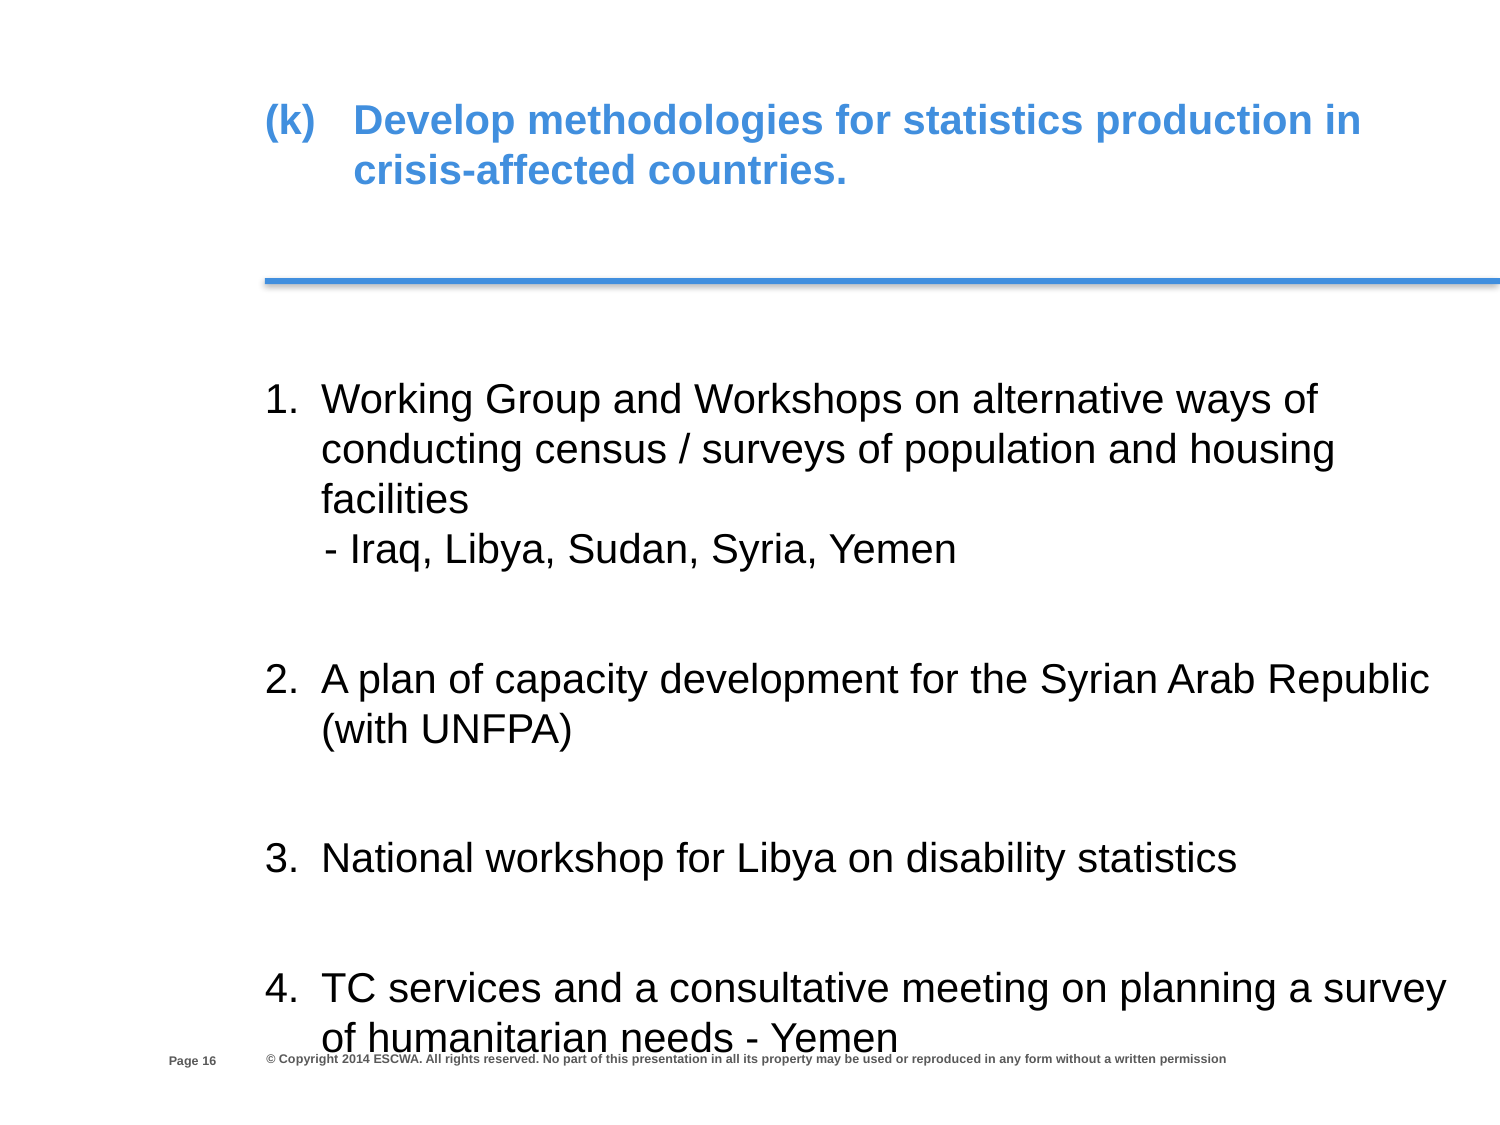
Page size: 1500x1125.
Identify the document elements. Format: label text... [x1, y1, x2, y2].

list Working Group and Workshops on alternative ways of conducting census / surveys of population and housing facilities - Iraq, Libya, Sudan, Syria, Yemen A plan of capacity development for the Syrian Arab Republic (with UNFPA) National workshop for Libya on disability statistics TC services and a consultative meeting on planning a survey of humanitarian needs - Yemen [264, 371, 1458, 1033]
list (k) Develop methodologies for statistics production in crisis-affected countries. [264, 92, 1490, 221]
